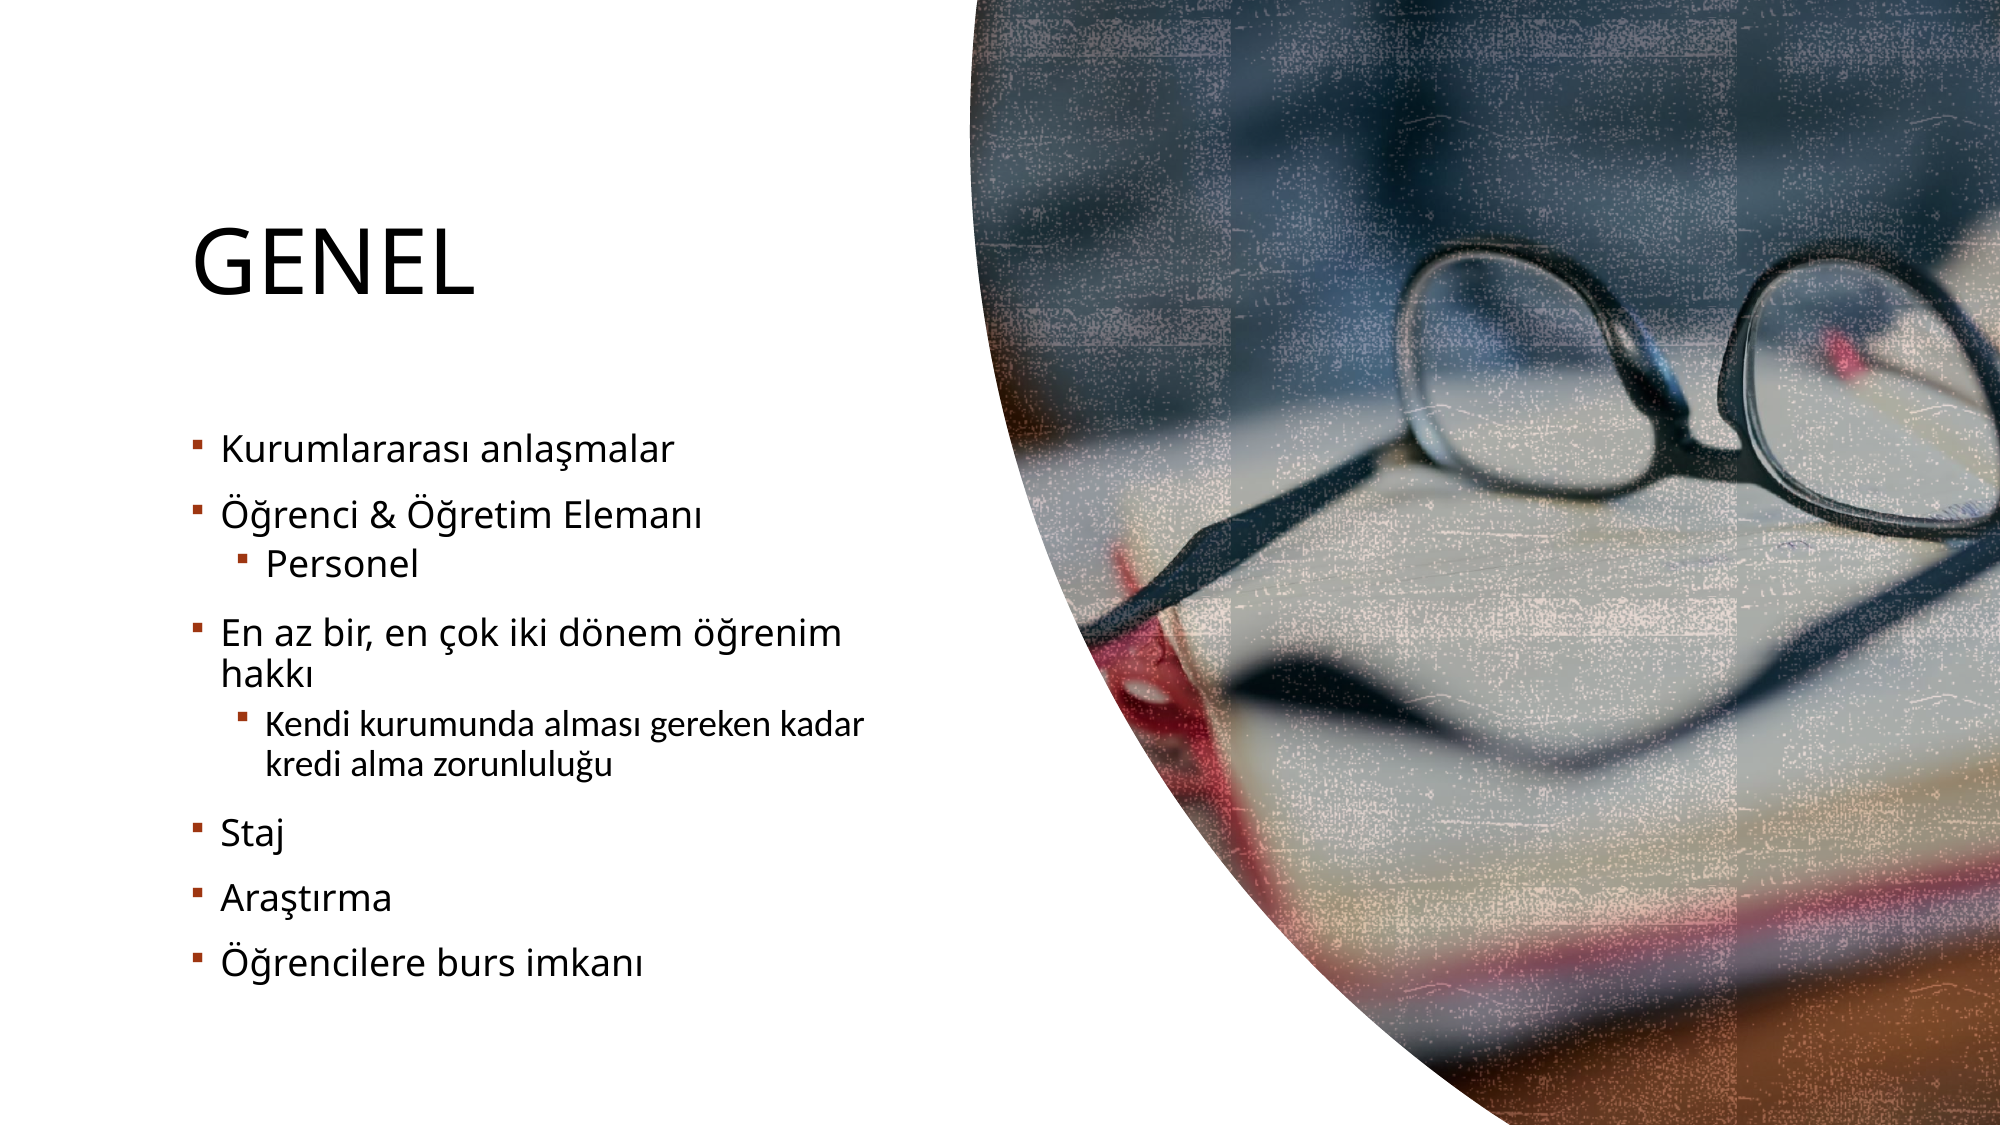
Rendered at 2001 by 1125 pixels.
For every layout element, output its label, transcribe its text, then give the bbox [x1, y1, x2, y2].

picture [973, 3, 1996, 1123]
title GENEL [175, 130, 952, 400]
list Kurumlararası anlaşmalar Öğrenci & Öğretim Elemanı Personel En az bir, en çok iki dönem öğrenim hakkı Kendi kurumunda alması gereken kadar kredi alma zorunluluğu Staj Araştırma Öğrencilere burs imkanı [175, 423, 952, 1013]
